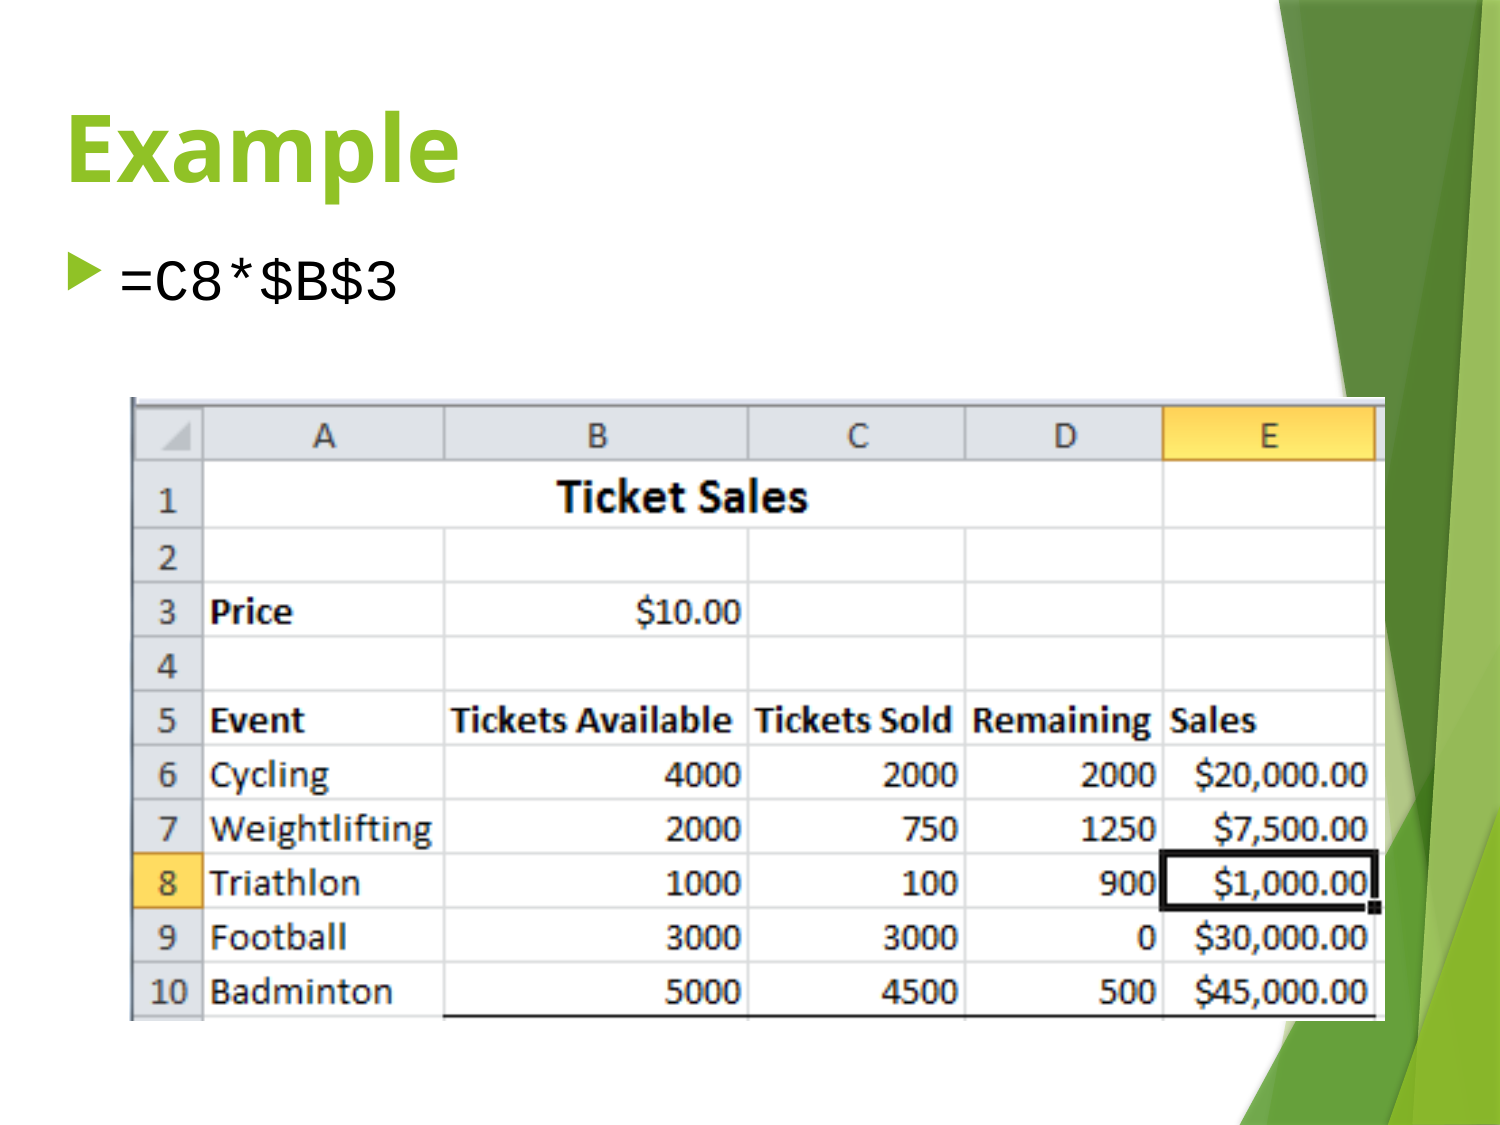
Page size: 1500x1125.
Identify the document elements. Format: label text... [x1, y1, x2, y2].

title Example [48, 55, 1240, 234]
list =C8*$B$3 [48, 234, 1240, 1021]
picture [129, 397, 1385, 1022]
